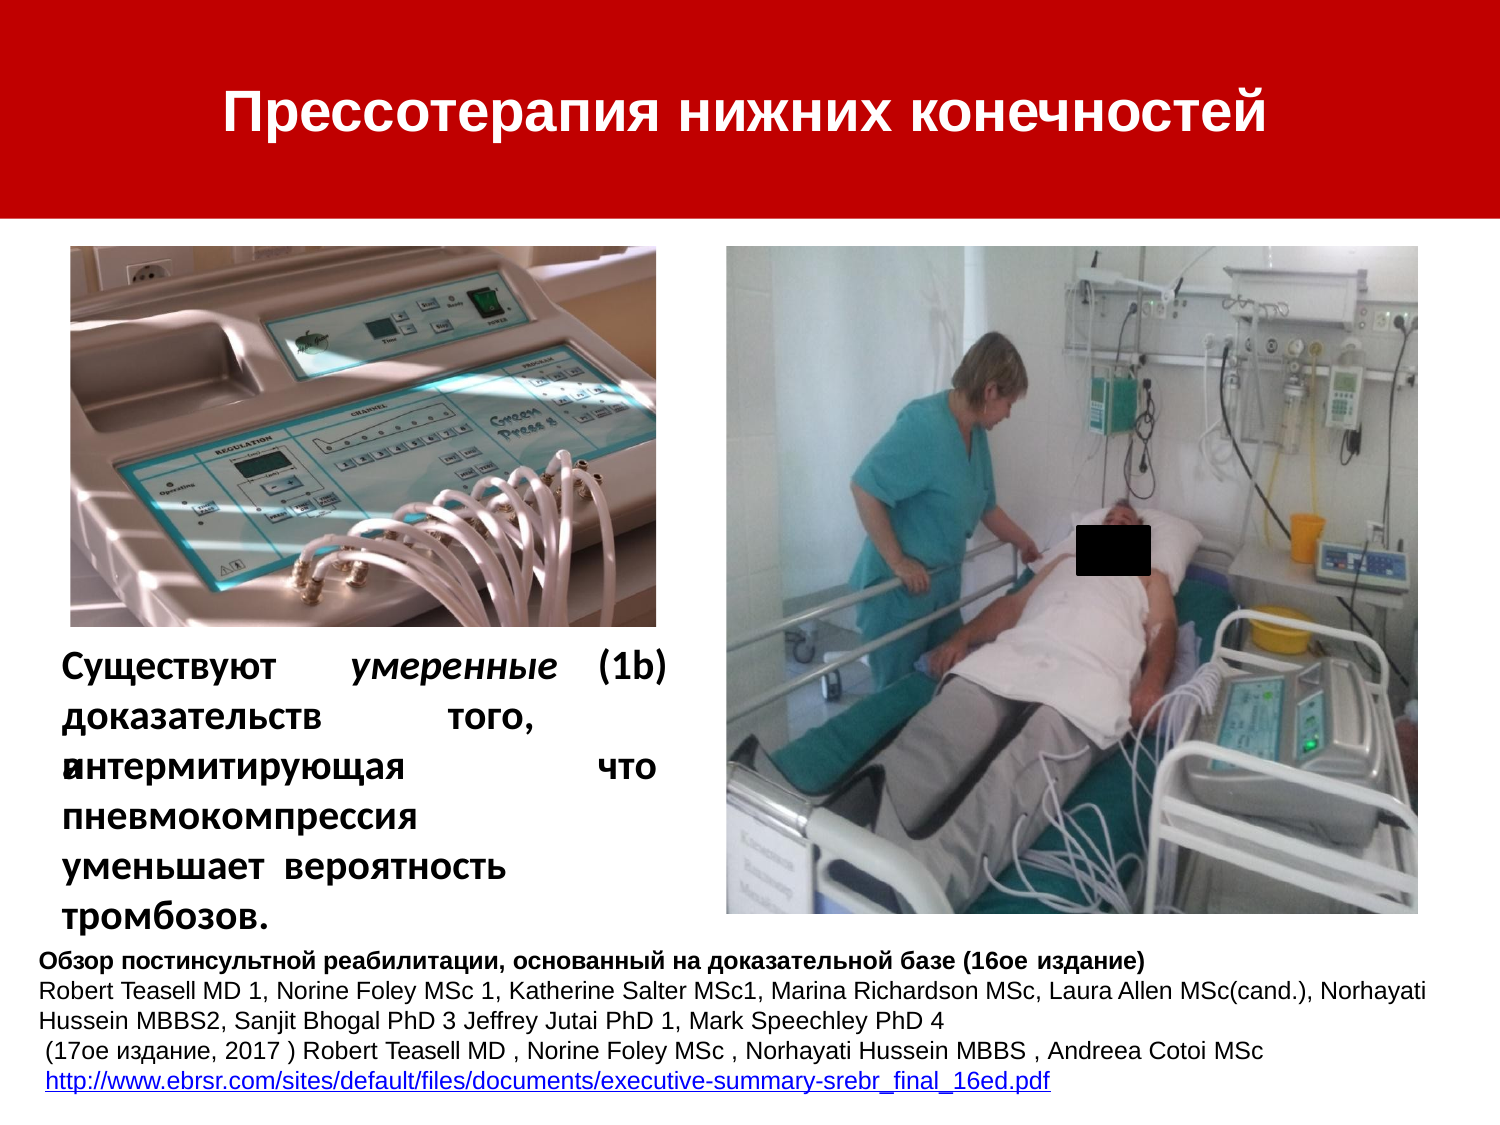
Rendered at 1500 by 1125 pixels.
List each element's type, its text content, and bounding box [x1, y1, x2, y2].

text_box [0, 0, 1500, 219]
title Прессотерапия нижних конечностей [220, 70, 1279, 261]
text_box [726, 245, 1419, 915]
text_box [70, 246, 657, 627]
text_box интермитирующая пневмокомпрессия уменьшает вероятность тромбозов. [59, 735, 702, 938]
text_box умеренные (1b) того, что [348, 635, 702, 735]
text_box Существуют доказательства [59, 635, 343, 735]
text_box Обзор постинсультной реабилитации, основанный на доказательной базе (16ое издание) Robert Teasell MD 1, Norine Foley MSc 1, Katherine Salter MSc1, Marina Richardson MSc, Laura Allen MSc(cand.), Norhayati Hussein MBBS2, Sanjit Bhogal PhD 3 Jeffrey Jutai PhD 1, Mark Speechley PhD 4 (17ое издание, 2017 ) Robert Teasell MD , Norine Foley MSc , Norhayati Hussein MBBS , Andreea Cotoi MSc http://www.ebrsr.com/sites/default/files/documents/executive-summary-srebr_final_16ed.pdf [36, 942, 1436, 1094]
